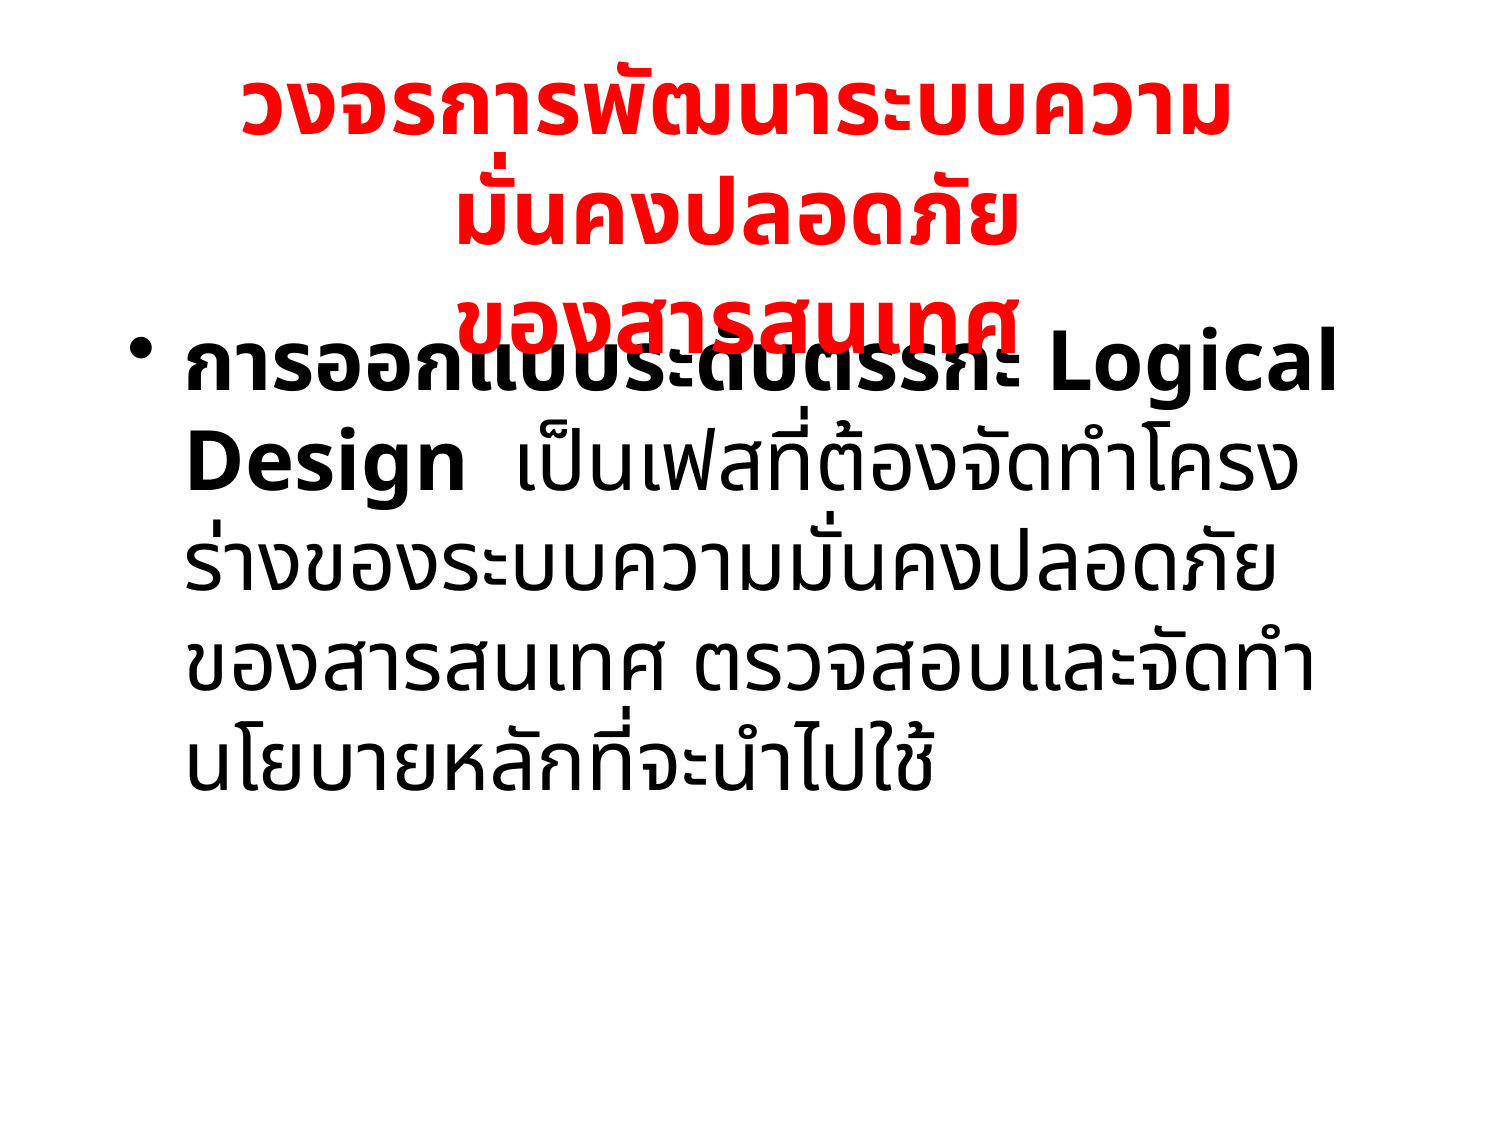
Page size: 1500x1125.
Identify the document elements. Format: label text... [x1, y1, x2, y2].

list การออกแบบระดับตรรกะ Logical Design เป็นเฟสที่ต้องจัดทำโครงร่างของระบบความมั่นคงปลอดภัยของสารสนเทศ ตรวจสอบและจัดทำนโยบายหลักที่จะนำไปใช้ [112, 299, 1376, 901]
text_box วงจรการพัฒนาระบบความมั่นคงปลอดภัย ของสารสนเทศ [140, 35, 1336, 380]
